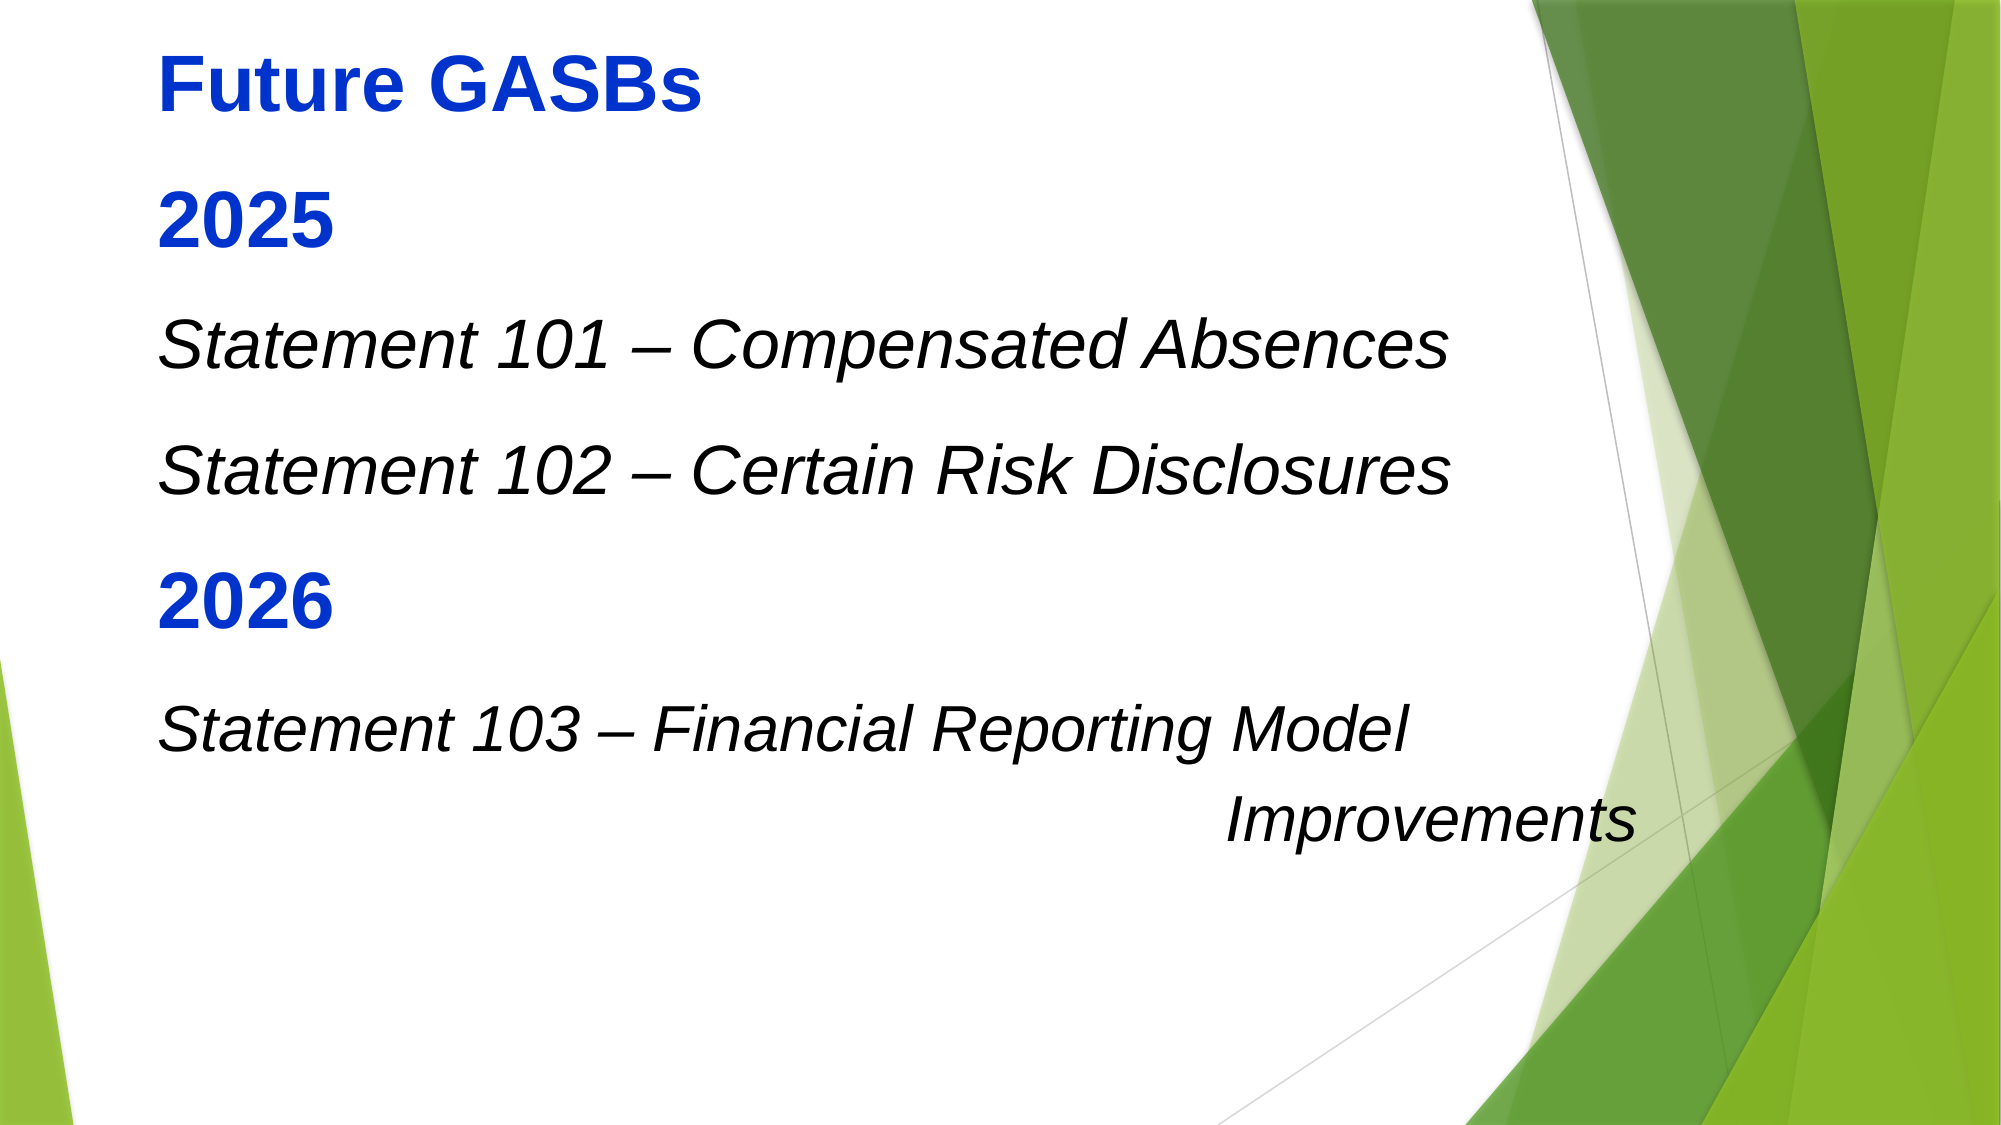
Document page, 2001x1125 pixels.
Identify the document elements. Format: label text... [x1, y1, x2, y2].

text_box Future GASBs 2025 Statement 101 – Compensated Absences Statement 102 – Certain Risk Disclosures 2026 Statement 103 – Financial Reporting Model Improvements [139, 22, 1850, 941]
